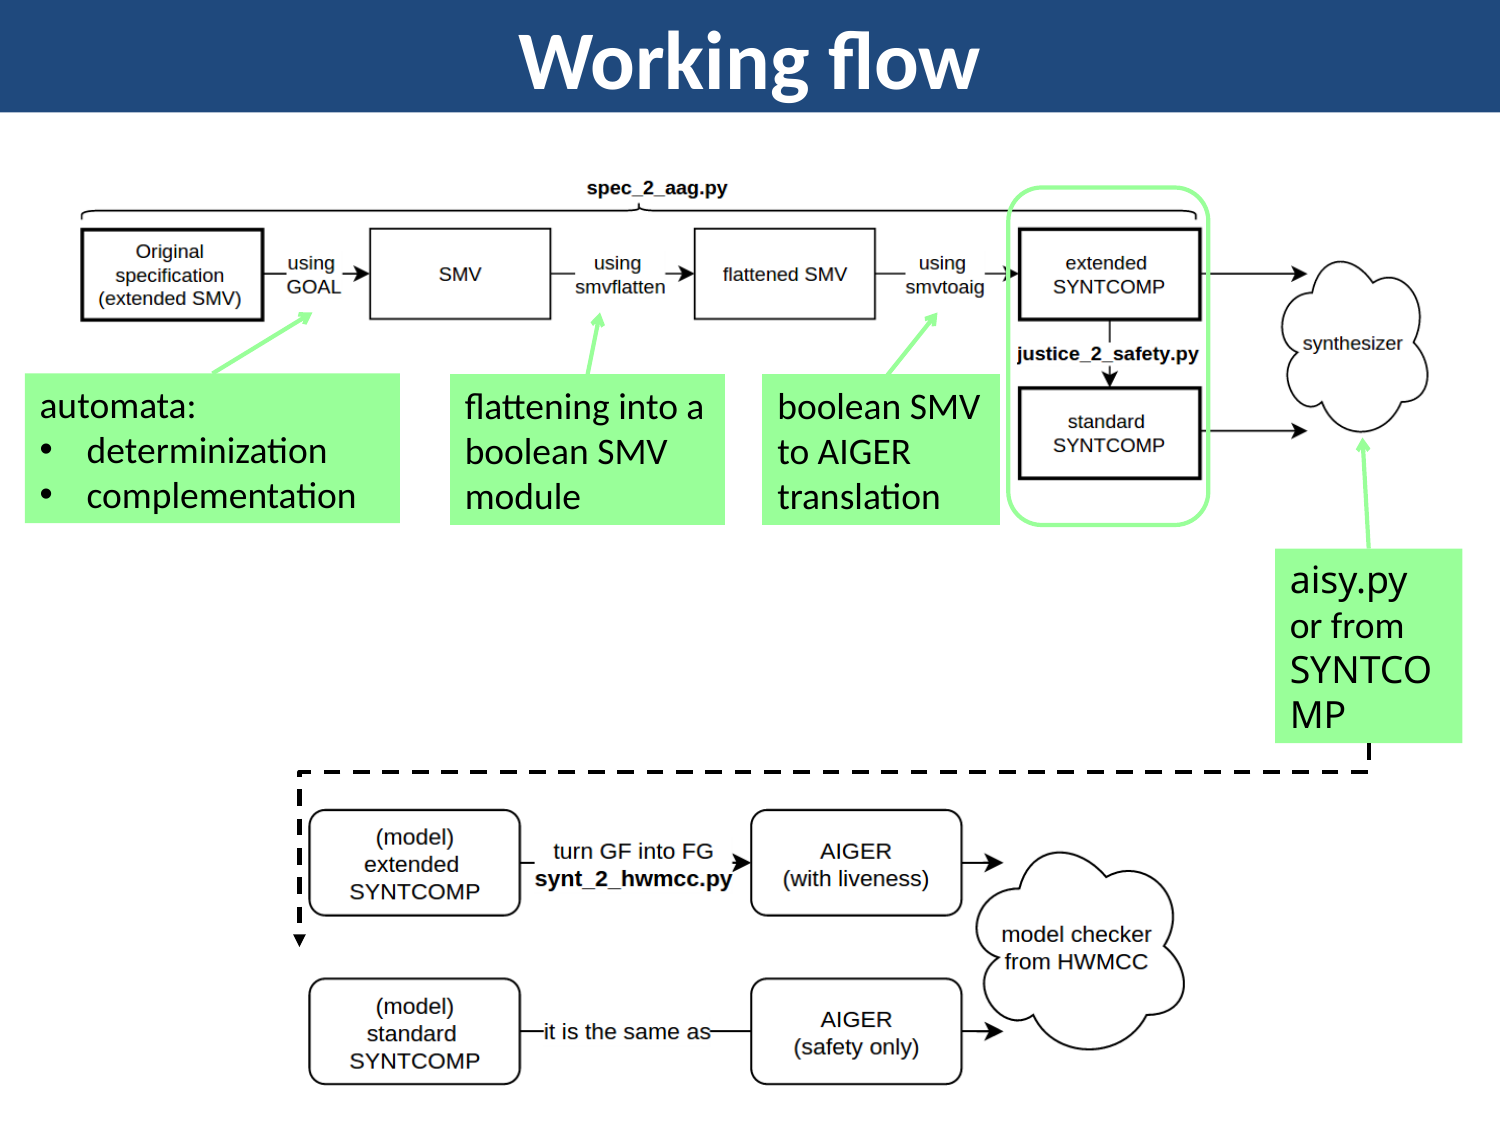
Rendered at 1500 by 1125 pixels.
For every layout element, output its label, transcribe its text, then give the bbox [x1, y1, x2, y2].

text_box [449, 312, 705, 527]
picture [74, 162, 1438, 499]
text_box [1274, 437, 1463, 701]
title Working flow [0, 0, 1500, 113]
text_box [1009, 506, 1208, 528]
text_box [963, 312, 1001, 527]
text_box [24, 312, 401, 526]
picture [299, 799, 710, 1095]
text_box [710, 288, 958, 1125]
picture [958, 799, 1201, 1095]
